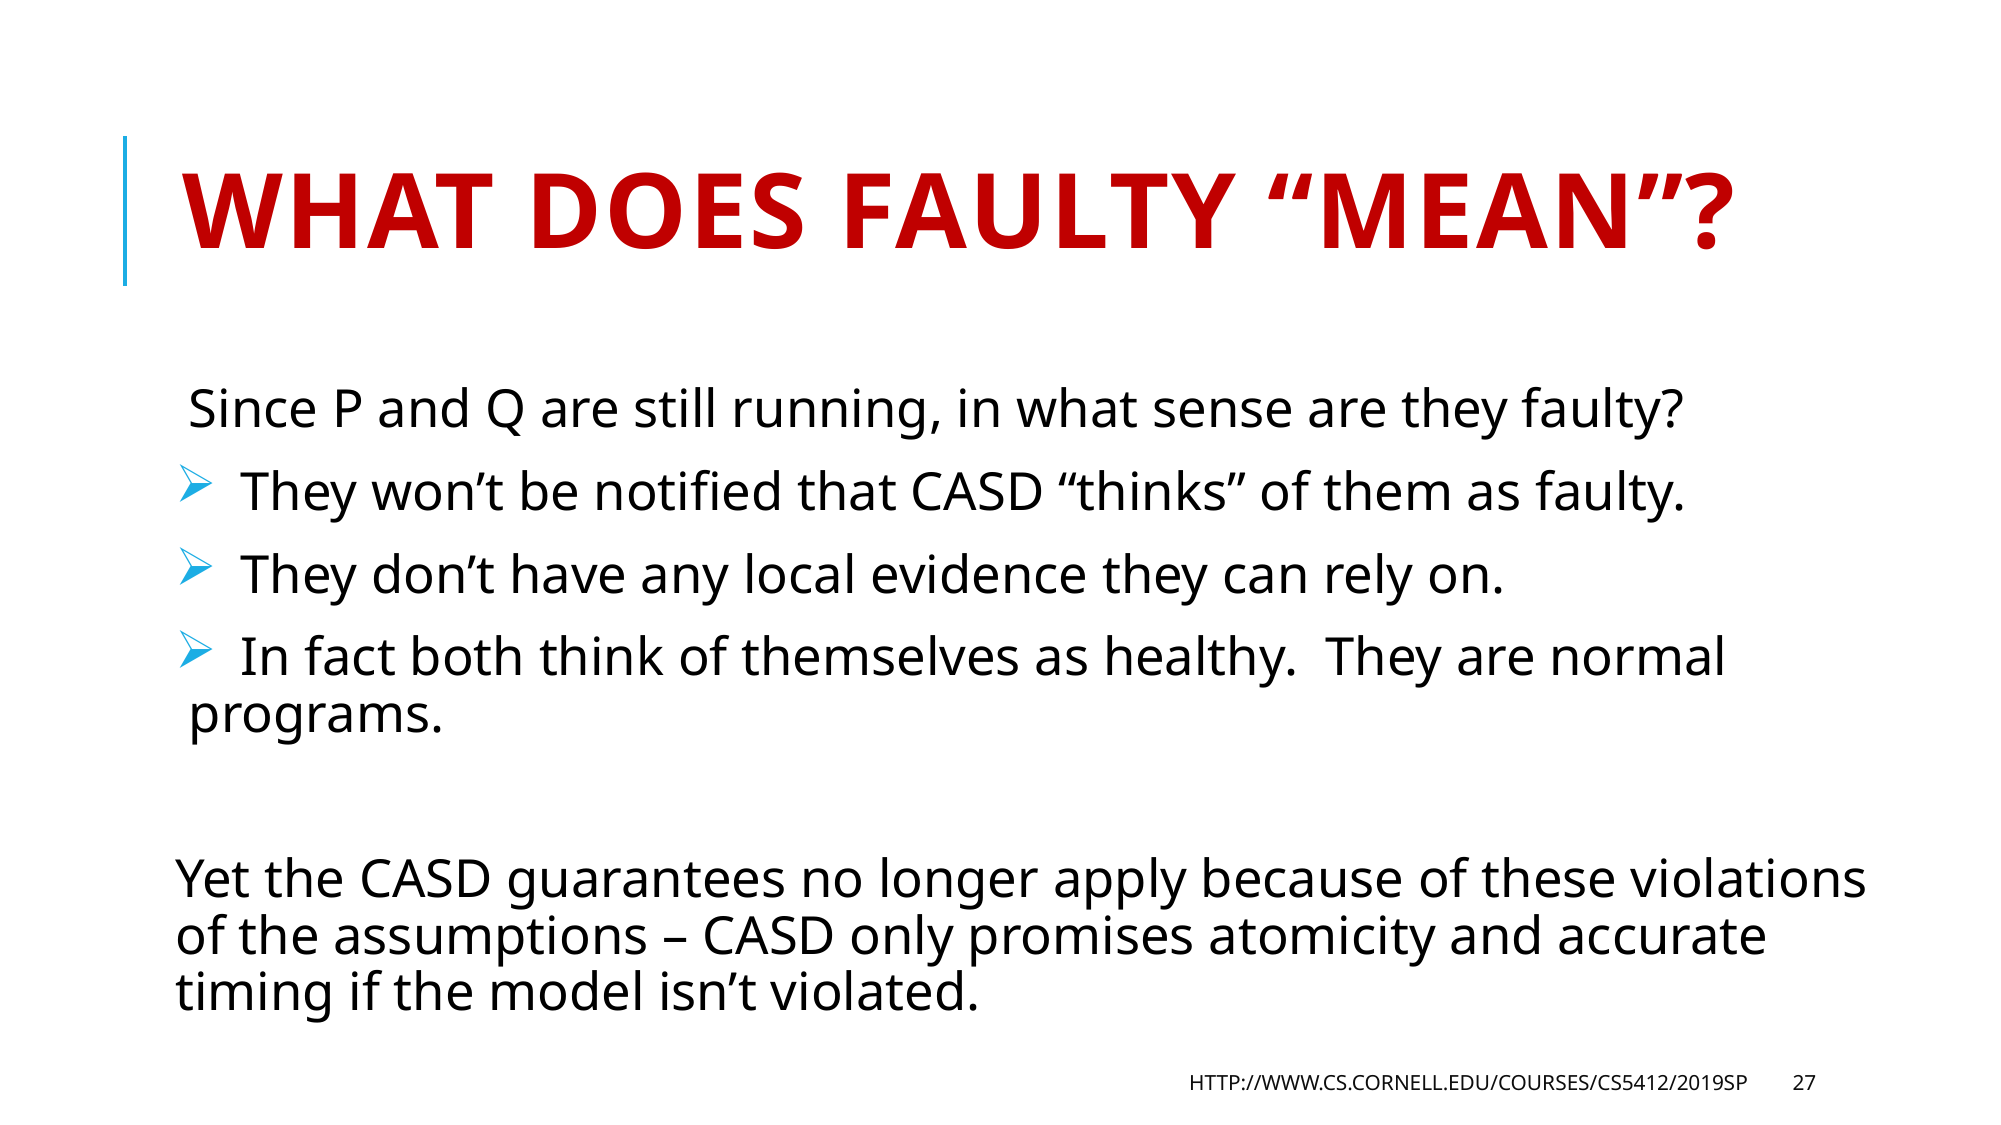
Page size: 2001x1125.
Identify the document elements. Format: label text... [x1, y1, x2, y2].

list Since P and Q are still running, in what sense are they faulty? They won’t be notified that CASD “thinks” of them as faulty. They don’t have any local evidence they can rely on. In fact both think of themselves as healthy. They are normal programs. Yet the CASD guarantees no longer apply because of these violations of the assumptions – CASD only promises atomicity and accurate timing if the model isn’t violated. [168, 375, 1938, 1035]
footer http://www.cs.cornell.edu/courses/cs5412/2019sp [794, 1061, 1763, 1107]
title What does faulty “mean”? [168, 96, 1938, 342]
slide_number 27 [1777, 1061, 1938, 1107]
